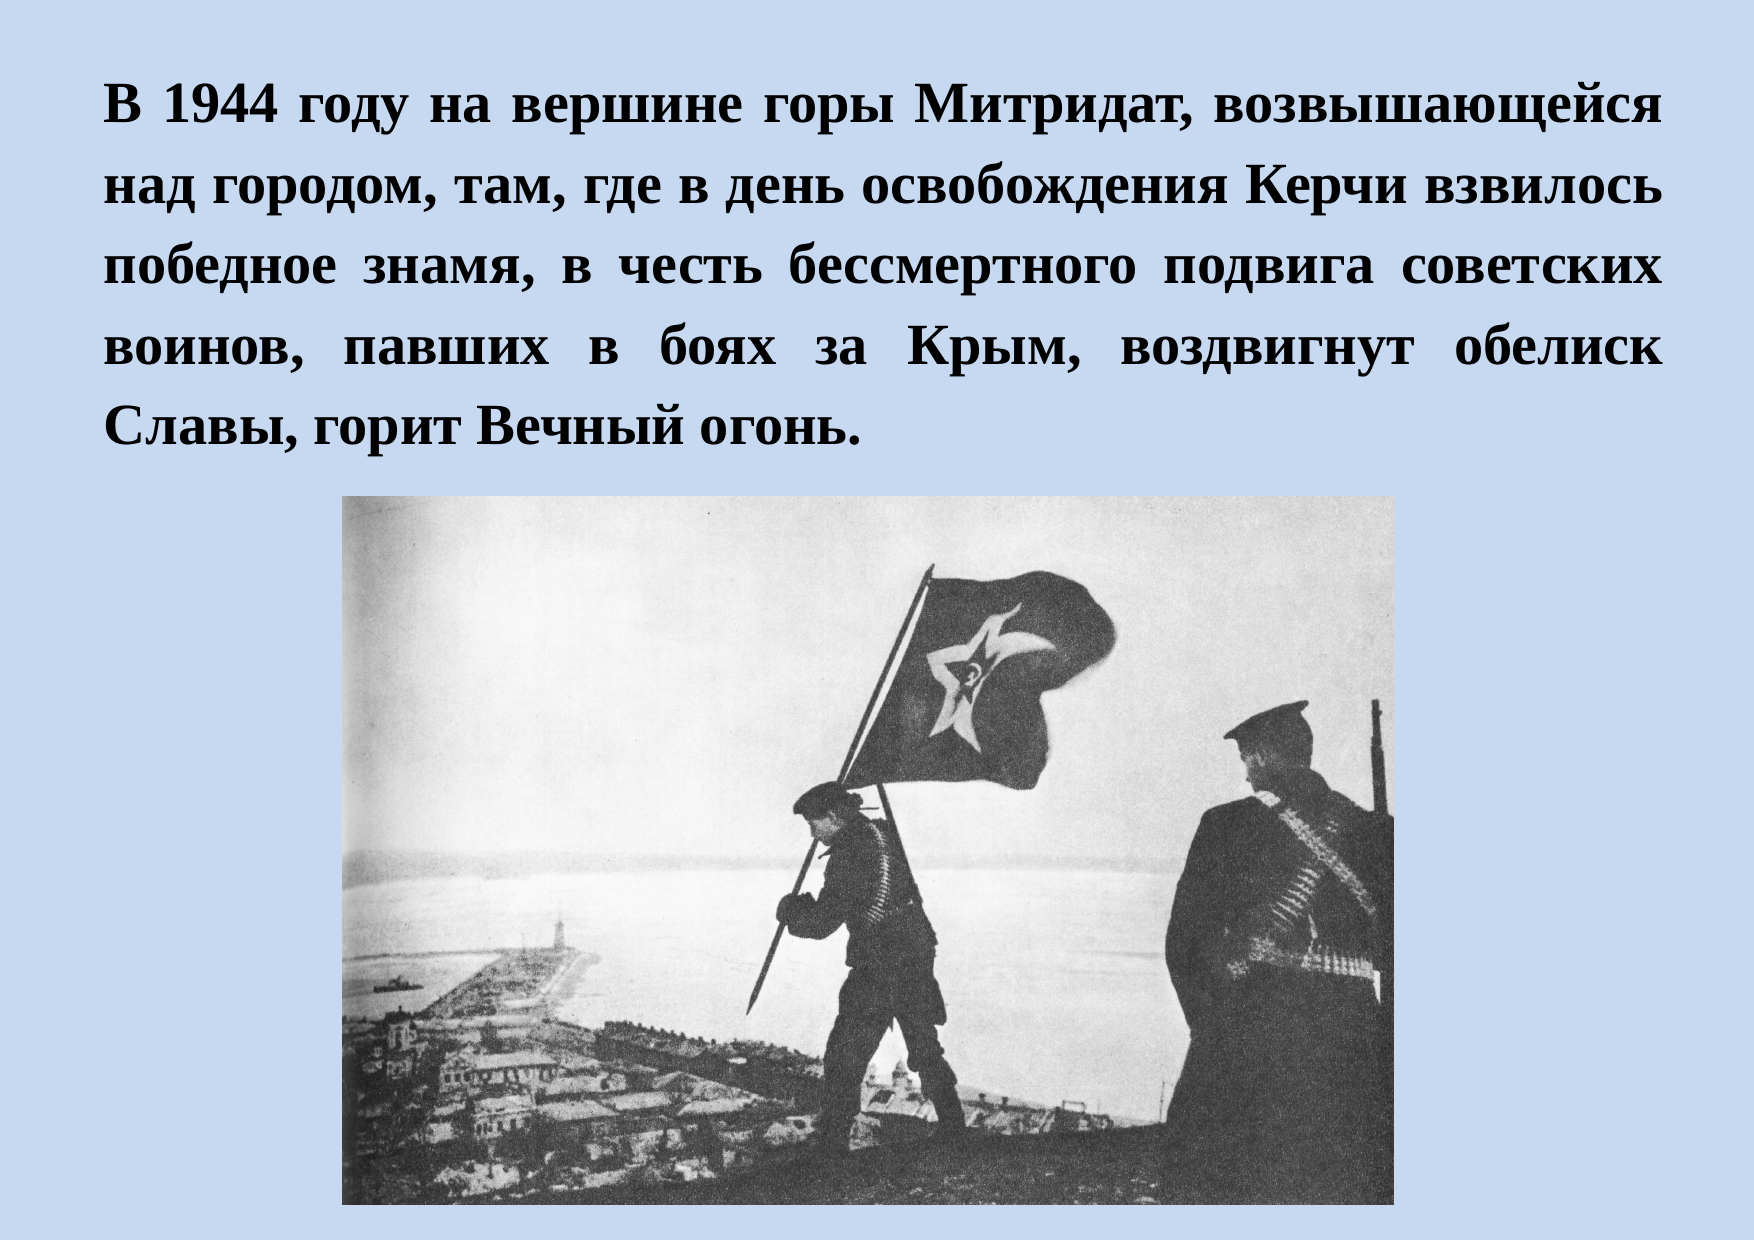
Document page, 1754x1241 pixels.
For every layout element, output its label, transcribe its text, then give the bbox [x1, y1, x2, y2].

title В 1944 году на вершине горы Митридат, возвышающейся над городом, там, где в день освобождения Керчи взвилось победное знамя, в честь бессмертного подвига советских воинов, павших в боях за Крым, воздвигнут обелиск Славы, горит Вечный огонь. [94, 70, 1673, 440]
picture [342, 495, 1394, 1205]
